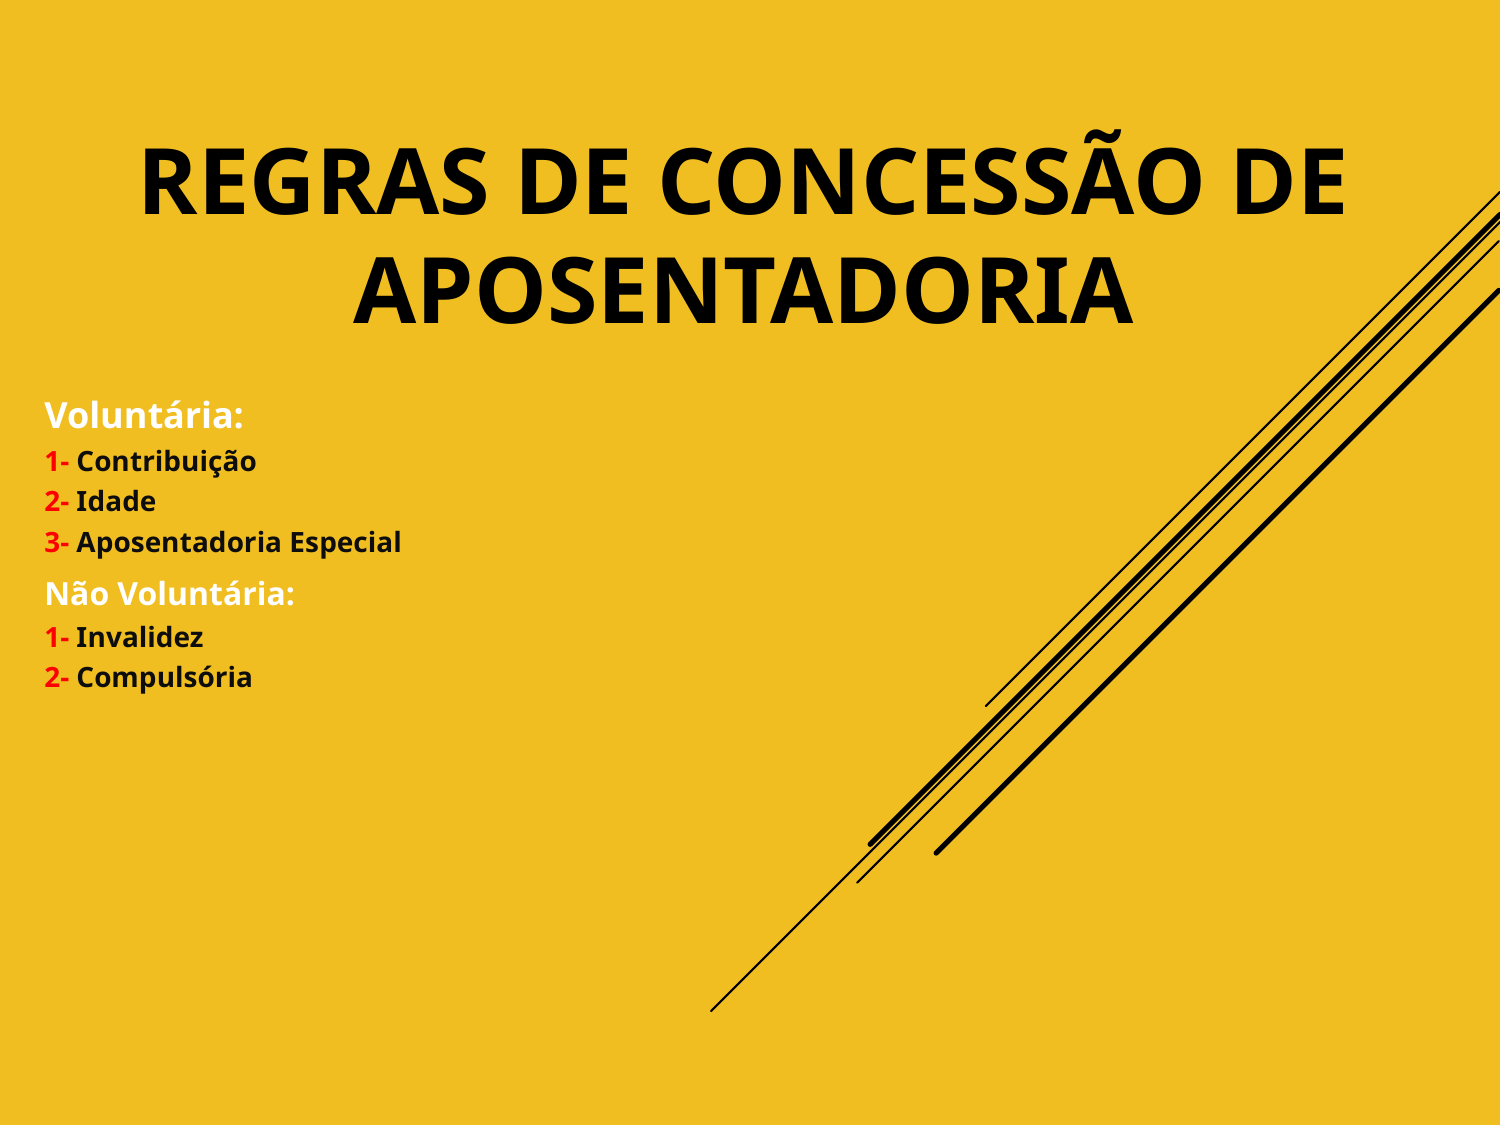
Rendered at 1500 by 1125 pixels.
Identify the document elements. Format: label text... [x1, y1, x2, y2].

subtitle Voluntária: 1- Contribuição 2- Idade 3- Aposentadoria Especial Não Voluntária: 1- Invalidez 2- Compulsória [29, 385, 1459, 717]
title Regras de concessão de aposentadoria [98, 42, 1390, 350]
